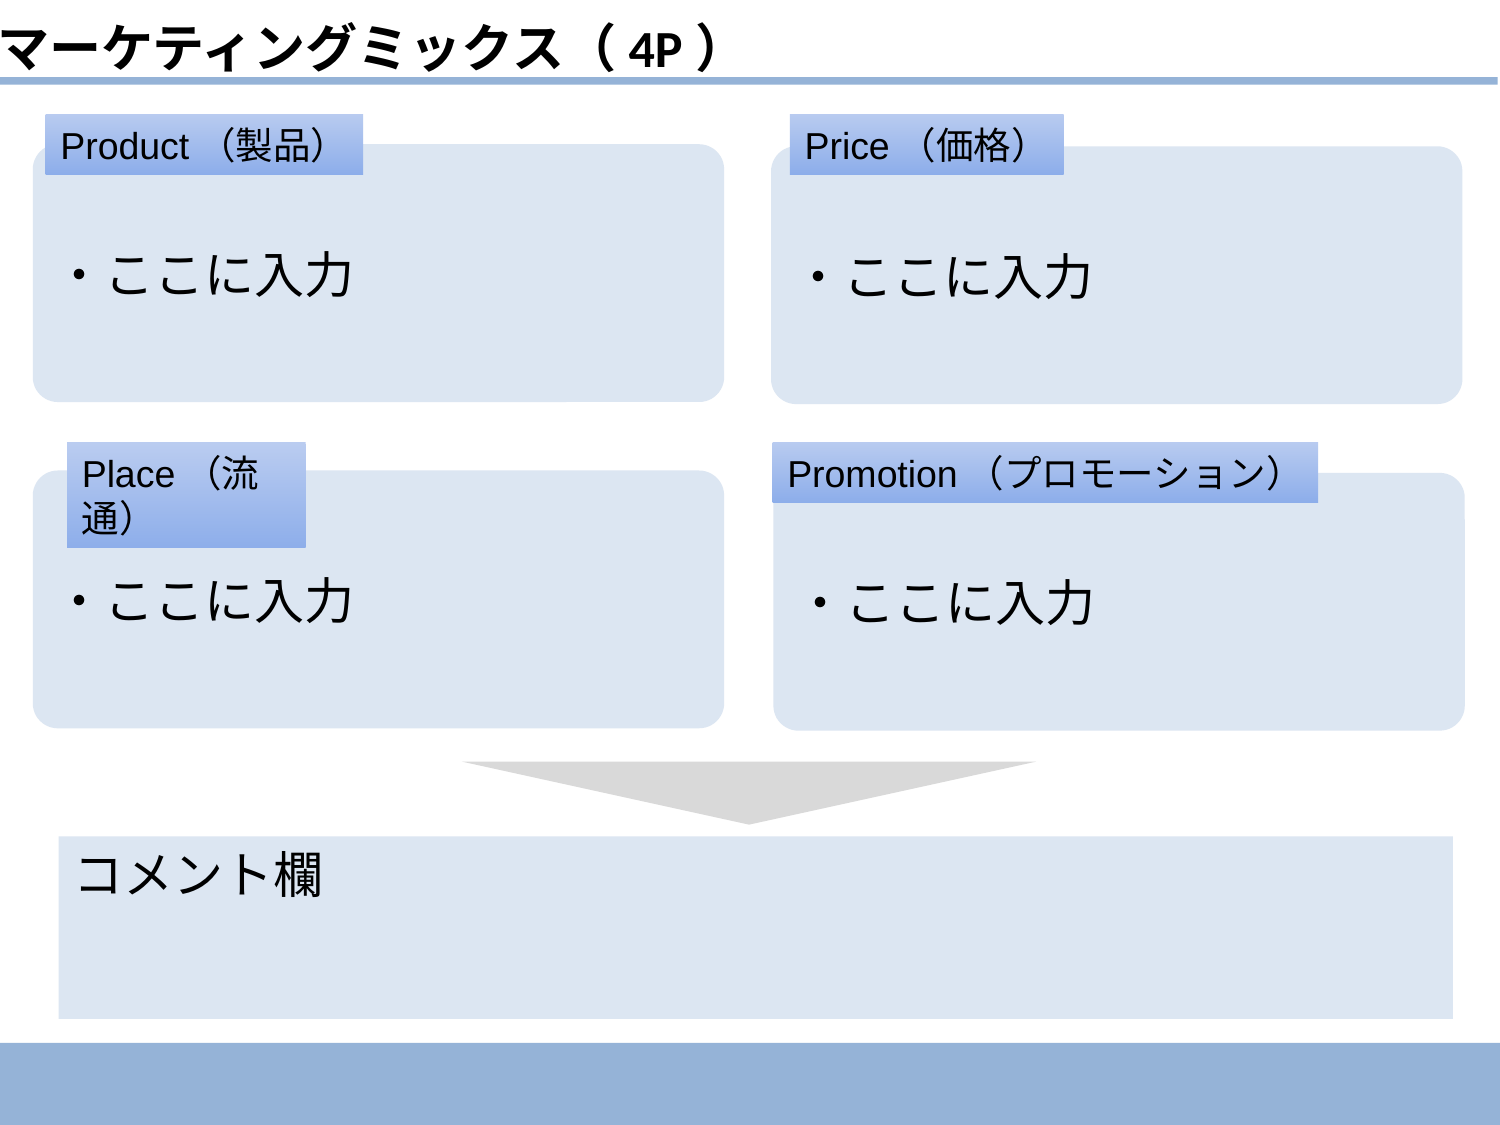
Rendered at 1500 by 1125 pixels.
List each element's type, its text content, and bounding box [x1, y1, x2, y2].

text_box ・ここに入力 [768, 144, 1465, 407]
text_box Promotion（プロモーション） [772, 442, 1319, 503]
text_box Price（価格） [789, 114, 1064, 175]
text_box [459, 759, 1039, 827]
text_box Product（製品） [45, 114, 364, 175]
text_box コメント欄 [56, 834, 1455, 1021]
text_box マーケティングミックス（4P） [0, 7, 763, 86]
text_box ・ここに入力 [30, 468, 727, 731]
text_box ・ここに入力 [30, 142, 727, 405]
text_box ・ここに入力 [771, 470, 1467, 733]
text_box [0, 75, 1500, 87]
text_box [0, 1041, 1500, 1125]
text_box Place（流通） [67, 442, 306, 548]
